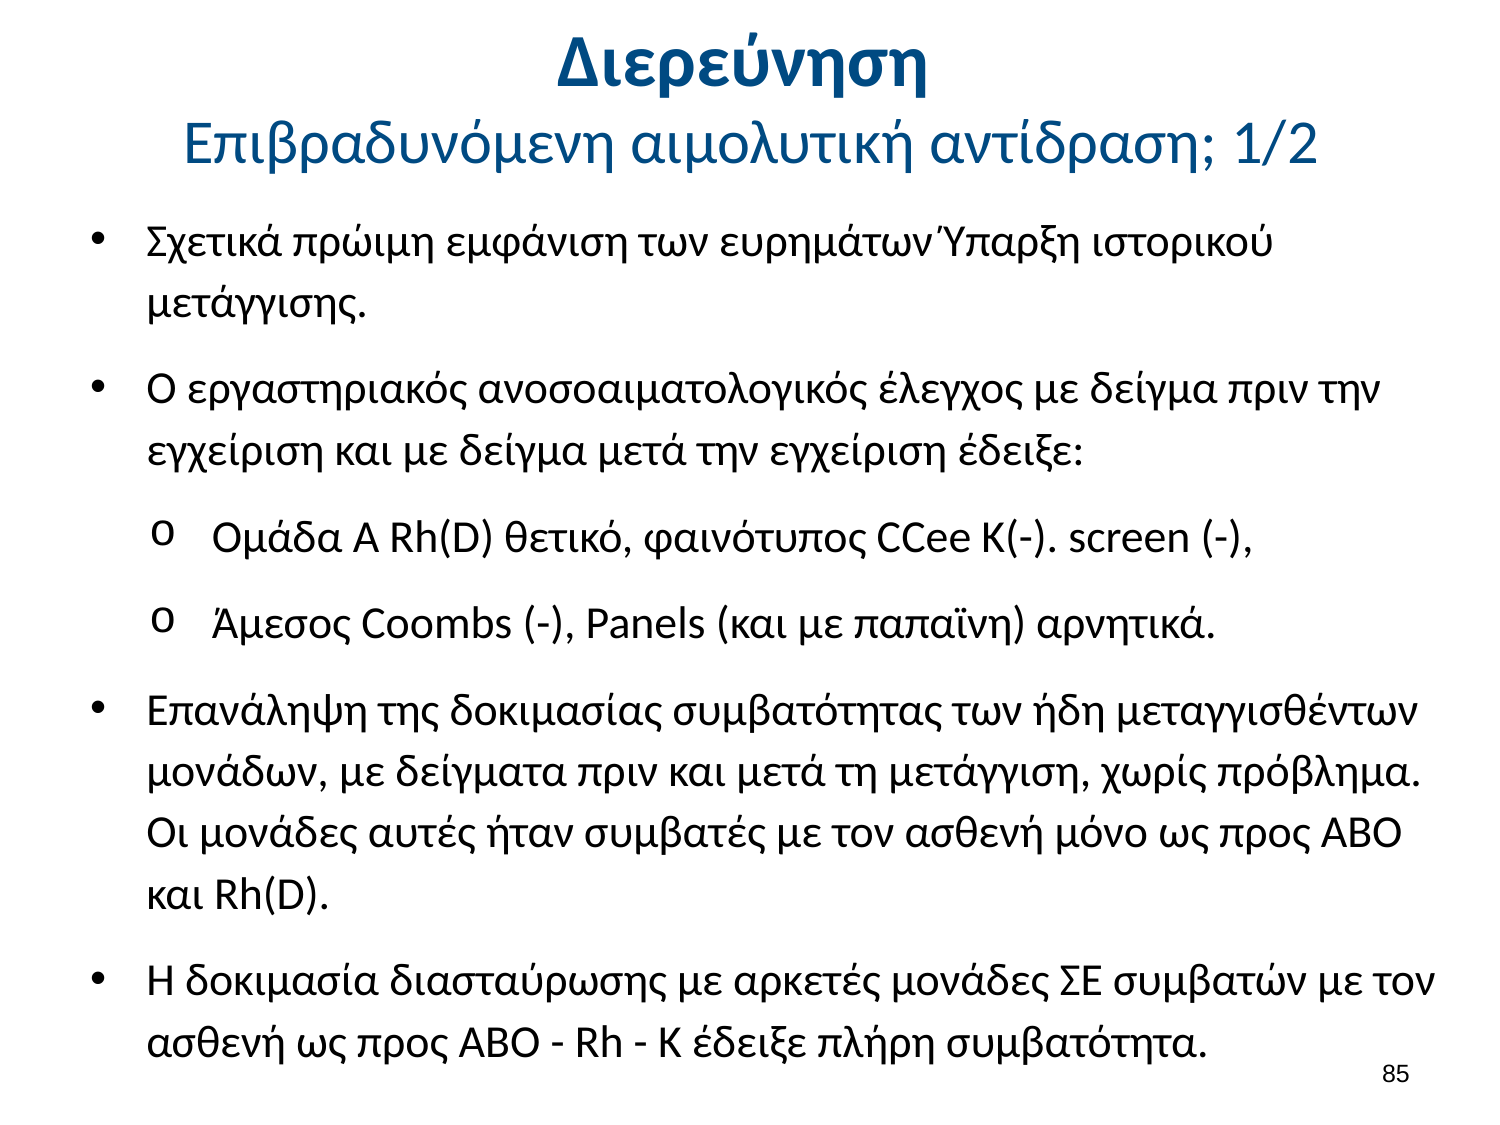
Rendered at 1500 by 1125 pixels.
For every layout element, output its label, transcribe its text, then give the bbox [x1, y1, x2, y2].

list Σχετικά πρώιμη εμφάνιση των ευρημάτων Ύπαρξη ιστορικού μετάγγισης. Ο εργαστηριακός ανοσοαιματολογικός έλεγχος με δείγμα πριν την εγχείριση και με δείγμα μετά την εγχείριση έδειξε: Ομάδα A Rh(D) θετικό, φαινότυπος CCee Κ(-). screen (-), Άμεσος Coombs (-), Panels (και με παπαϊνη) αρνητικά. Επανάληψη της δοκιμασίας συμβατότητας των ήδη μεταγγισθέντων μονάδων, με δείγματα πριν και μετά τη μετάγγιση, χωρίς πρόβλημα. Οι μονάδες αυτές ήταν συμβατές με τον ασθενή μόνο ως προς ΑΒΟ και Rh(D). Η δοκιμασία διασταύρωσης με αρκετές μονάδες ΣΕ συμβατών με τον ασθενή ως προς ABO - Rh - Κ έδειξε πλήρη συμβατότητα. [75, 196, 1471, 1094]
slide_number 84 [1074, 1042, 1425, 1103]
title Διερεύνηση Επιβραδυνόμενη αιμολυτική αντίδραση; 1/2 [76, 19, 1427, 169]
